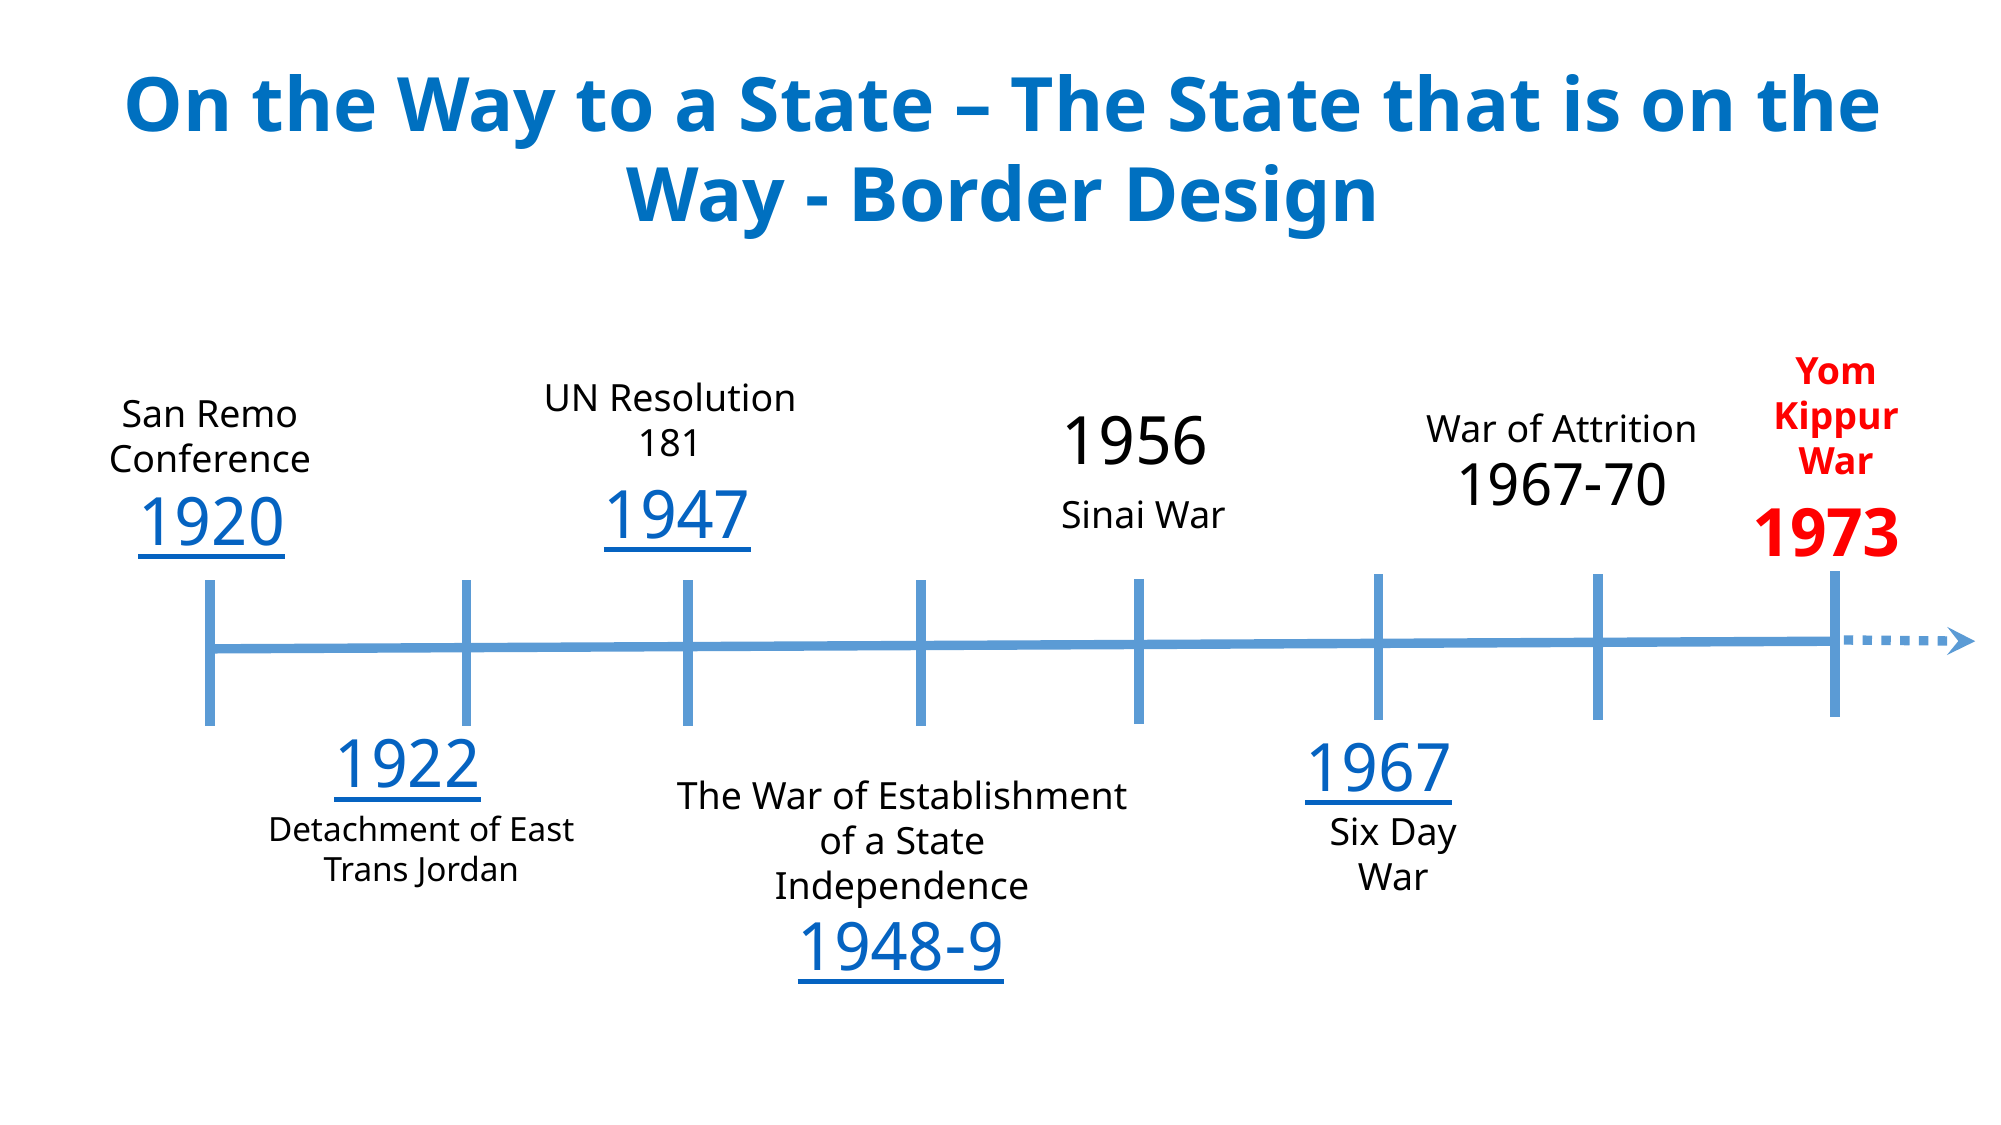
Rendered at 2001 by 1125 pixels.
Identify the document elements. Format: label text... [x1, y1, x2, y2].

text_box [1599, 641, 1834, 649]
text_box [467, 641, 687, 649]
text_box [1028, 390, 1259, 545]
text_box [245, 713, 598, 897]
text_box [1380, 397, 1744, 526]
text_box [1271, 716, 1507, 907]
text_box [921, 641, 1138, 649]
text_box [515, 366, 825, 561]
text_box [80, 382, 340, 567]
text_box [1379, 641, 1598, 649]
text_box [1139, 641, 1378, 649]
text_box On the Way to a State – The State that is on the Way - Border Design [60, 48, 1947, 244]
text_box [641, 764, 1164, 993]
text_box 1973 [1719, 490, 1934, 577]
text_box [688, 641, 920, 649]
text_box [211, 641, 466, 649]
text_box Yom Kippur War [1722, 340, 1950, 490]
